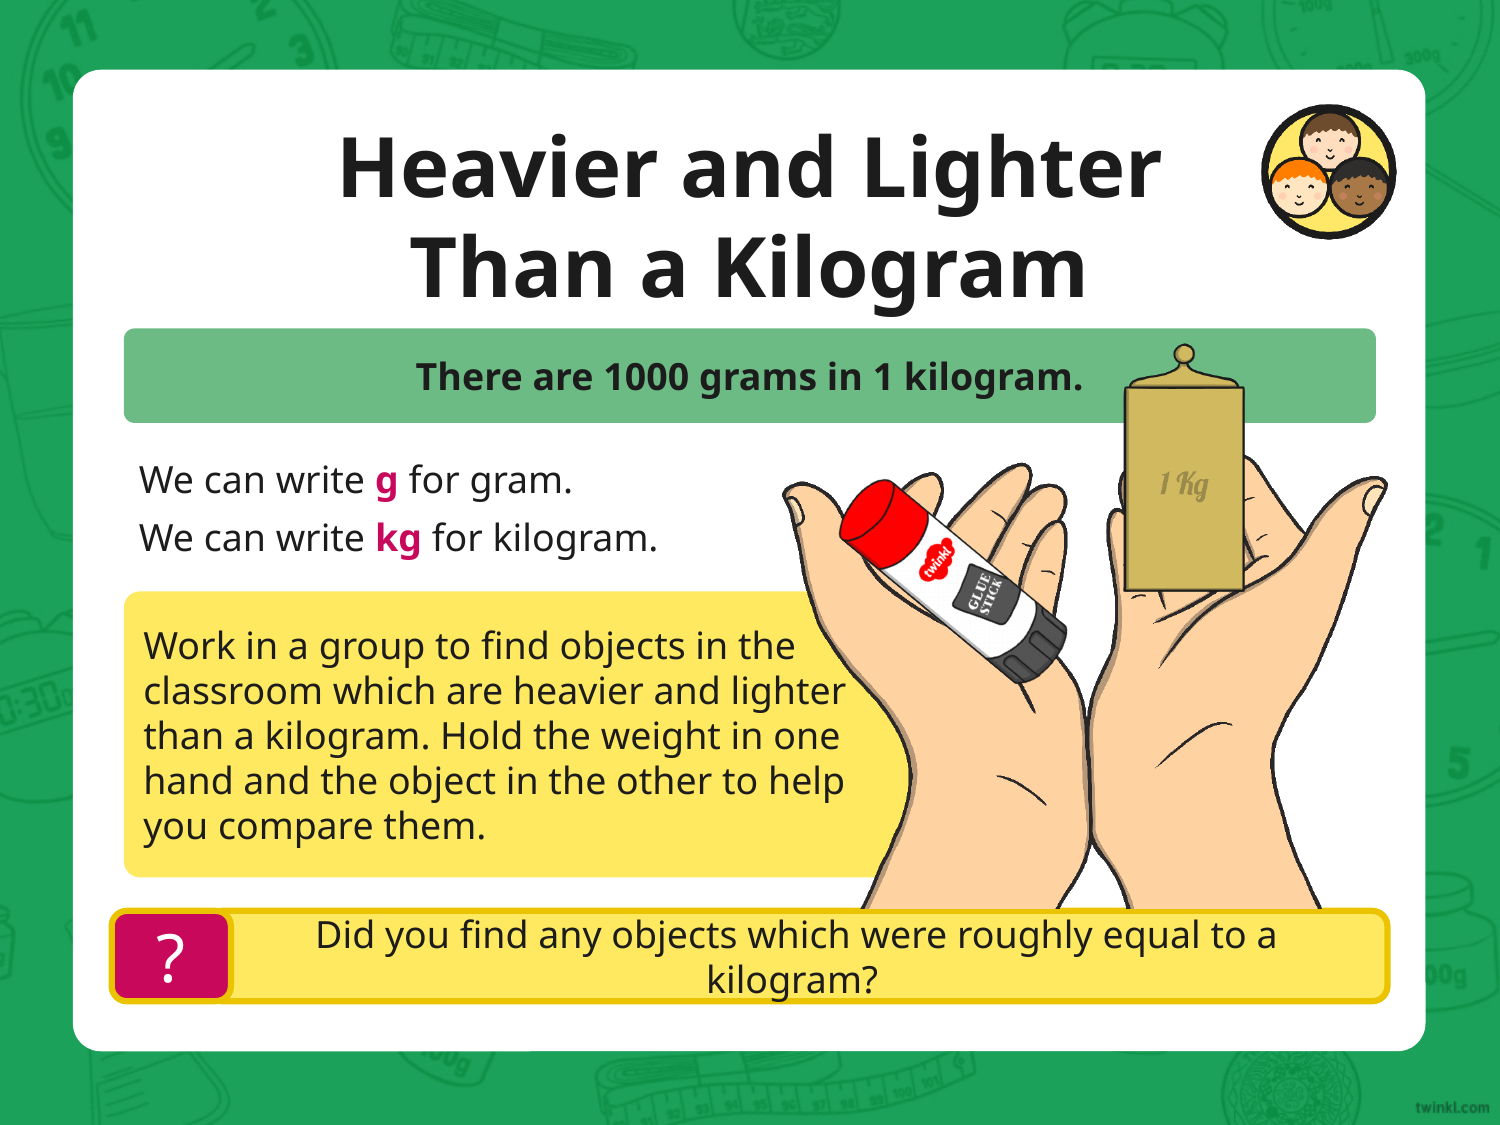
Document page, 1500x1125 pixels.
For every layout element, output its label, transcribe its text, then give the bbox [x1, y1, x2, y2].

text_box Heavier and Lighter Than a Kilogram [336, 114, 1164, 315]
picture [0, 0, 1500, 1125]
text_box There are 1000 grams in 1 kilogram. [122, 327, 1378, 424]
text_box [111, 910, 1388, 1002]
text_box We can write g for gram. We can write kg for kilogram. [123, 448, 782, 566]
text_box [782, 441, 1388, 909]
text_box Work in a group to find objects in the classroom which are heavier and lighter than a kilogram. Hold the weight in one hand and the object in the other to help you compare them. [122, 590, 782, 879]
